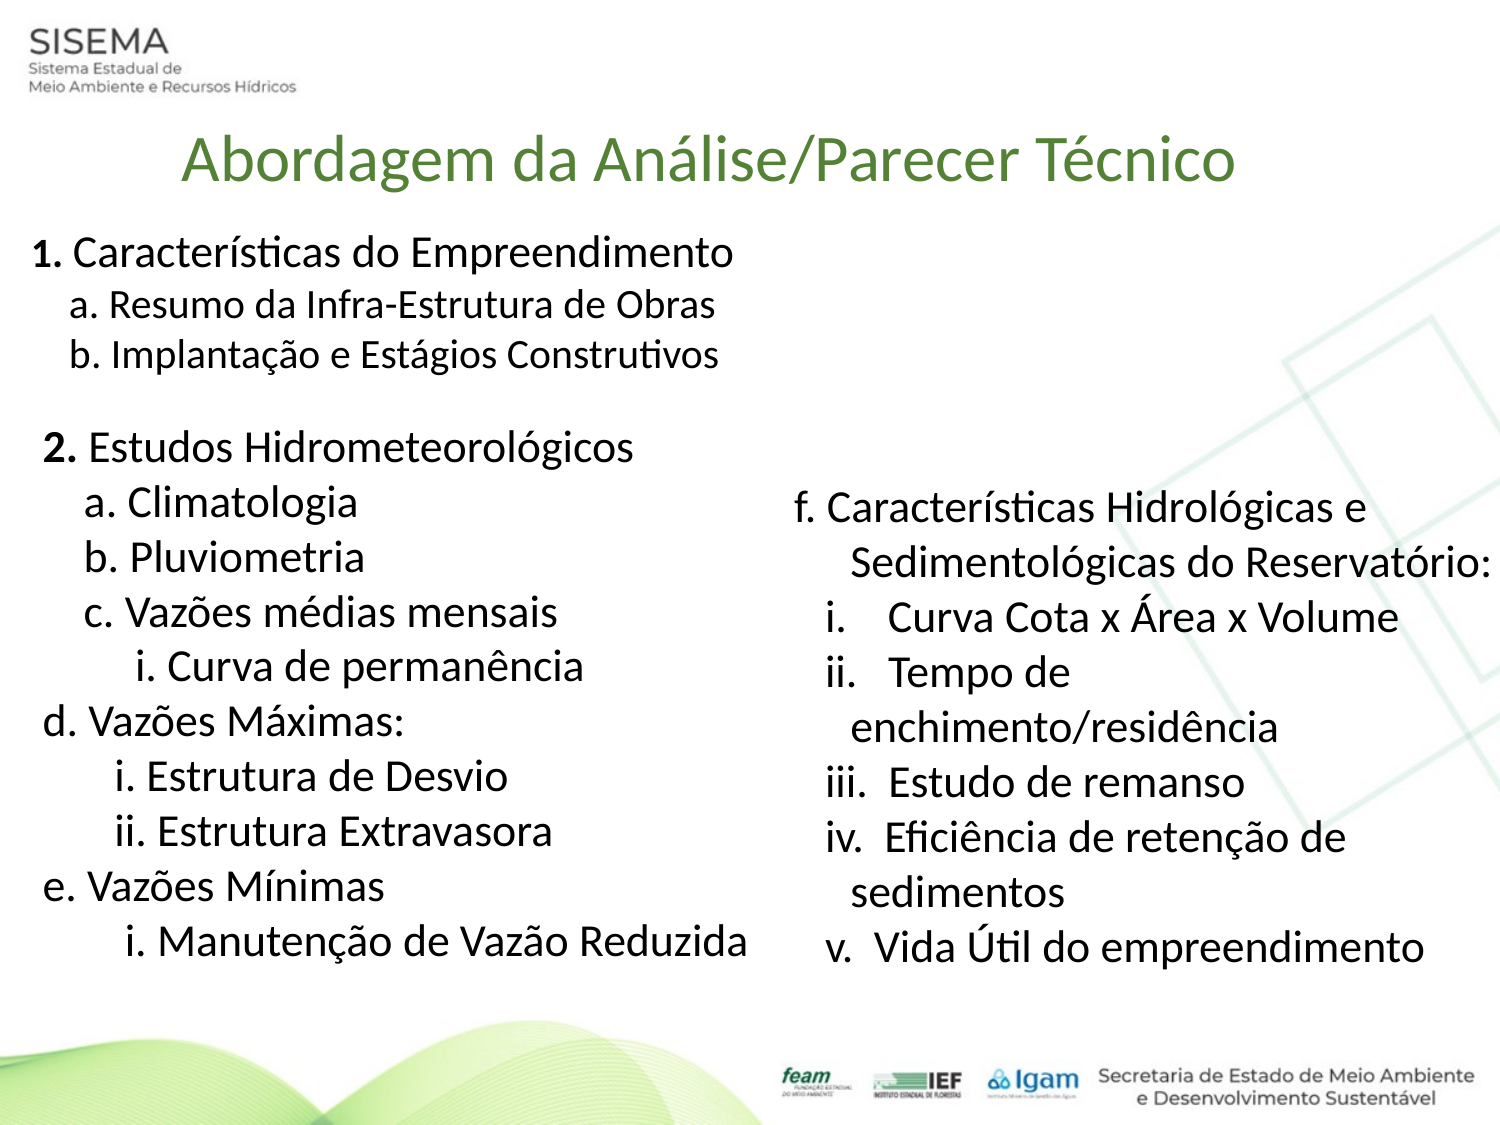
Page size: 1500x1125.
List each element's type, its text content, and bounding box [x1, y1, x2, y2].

title Abordagem da Análise/Parecer Técnico [166, 50, 1500, 271]
text_box 2. Estudos Hidrometeorológicos a. Climatologia b. Pluviometria c. Vazões médias mensais i. Curva de permanência d. Vazões Máximas: i. Estrutura de Desvio ii. Estrutura Extravasora e. Vazões Mínimas i. Manutenção de Vazão Reduzida [27, 408, 782, 974]
text_box f. Características Hidrológicas e Sedimentológicas do Reservatório: i. Curva Cota x Área x Volume ii. Tempo de enchimento/residência iii. Estudo de remanso iv. Eficiência de retenção de sedimentos v. Vida Útil do empreendimento [779, 468, 1500, 1034]
picture [782, 271, 1500, 468]
picture [0, 0, 1500, 1125]
text_box 1. Características do Empreendimento a. Resumo da Infra-Estrutura de Obras b. Implantação e Estágios Construtivos [15, 214, 1247, 435]
